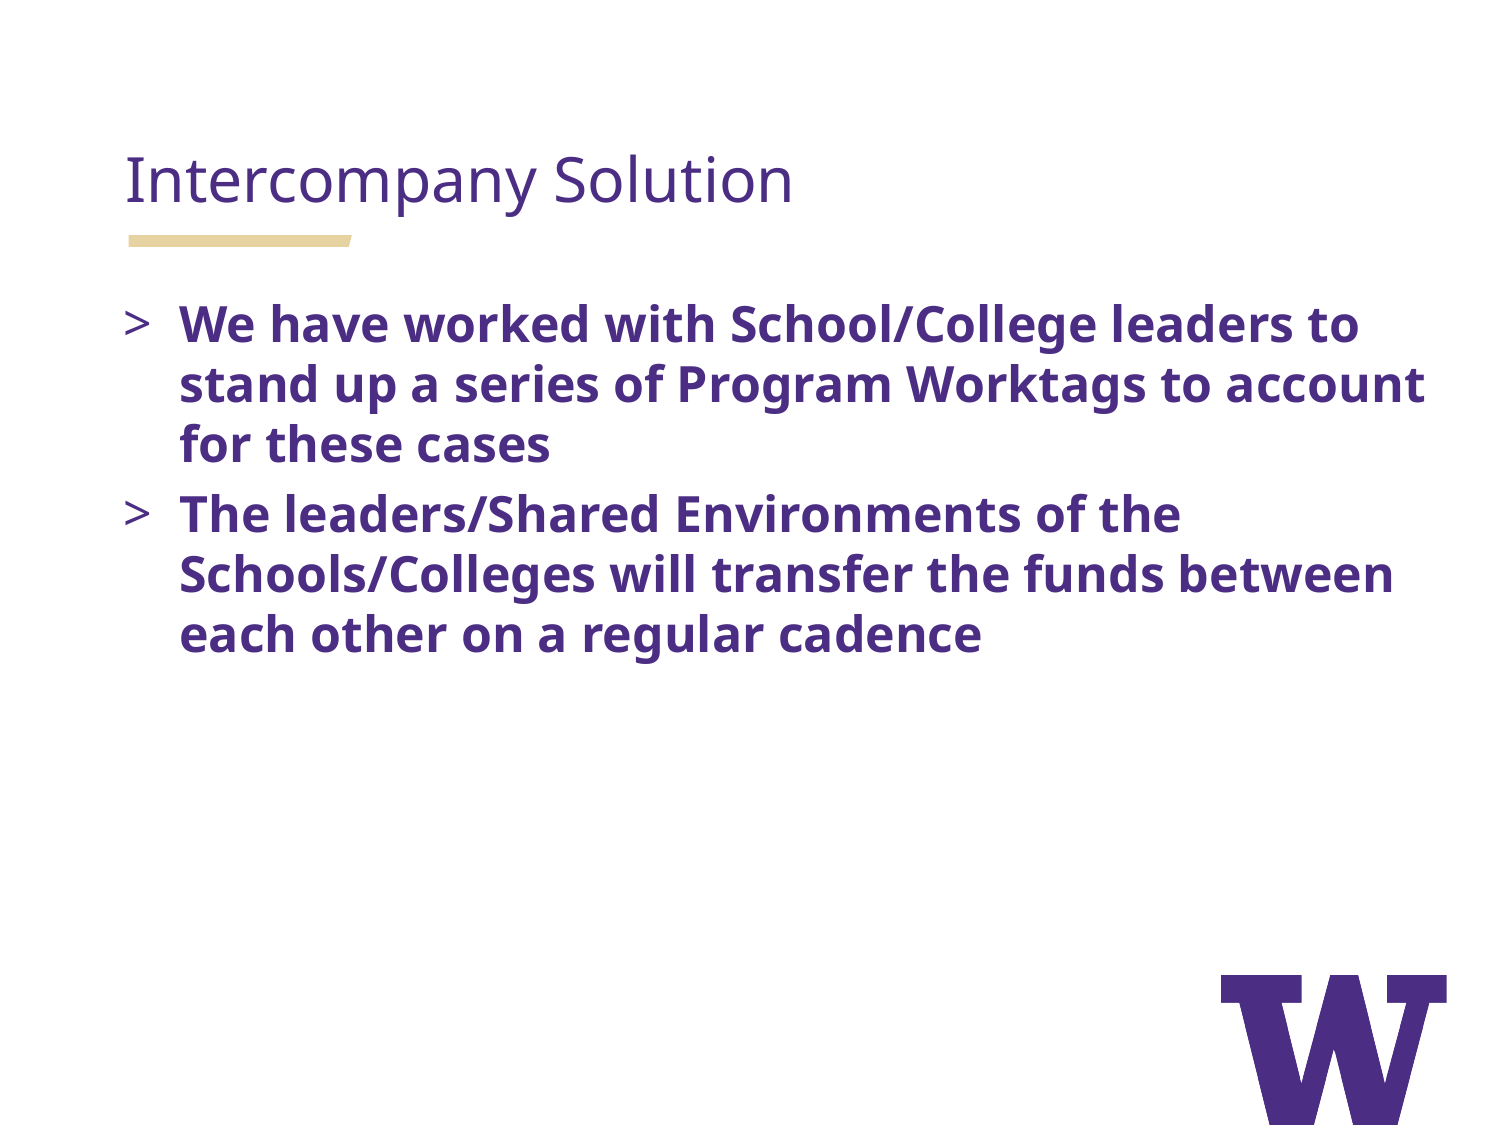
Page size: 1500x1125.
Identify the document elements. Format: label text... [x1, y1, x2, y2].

picture [1221, 975, 1447, 1125]
picture [128, 235, 352, 247]
list We have worked with School/College leaders to stand up a series of Program Worktags to account for these cases The leaders/Shared Environments of the Schools/Colleges will transfer the funds between each other on a regular cadence [108, 284, 1453, 944]
list Intercompany Solution [110, 60, 1453, 224]
